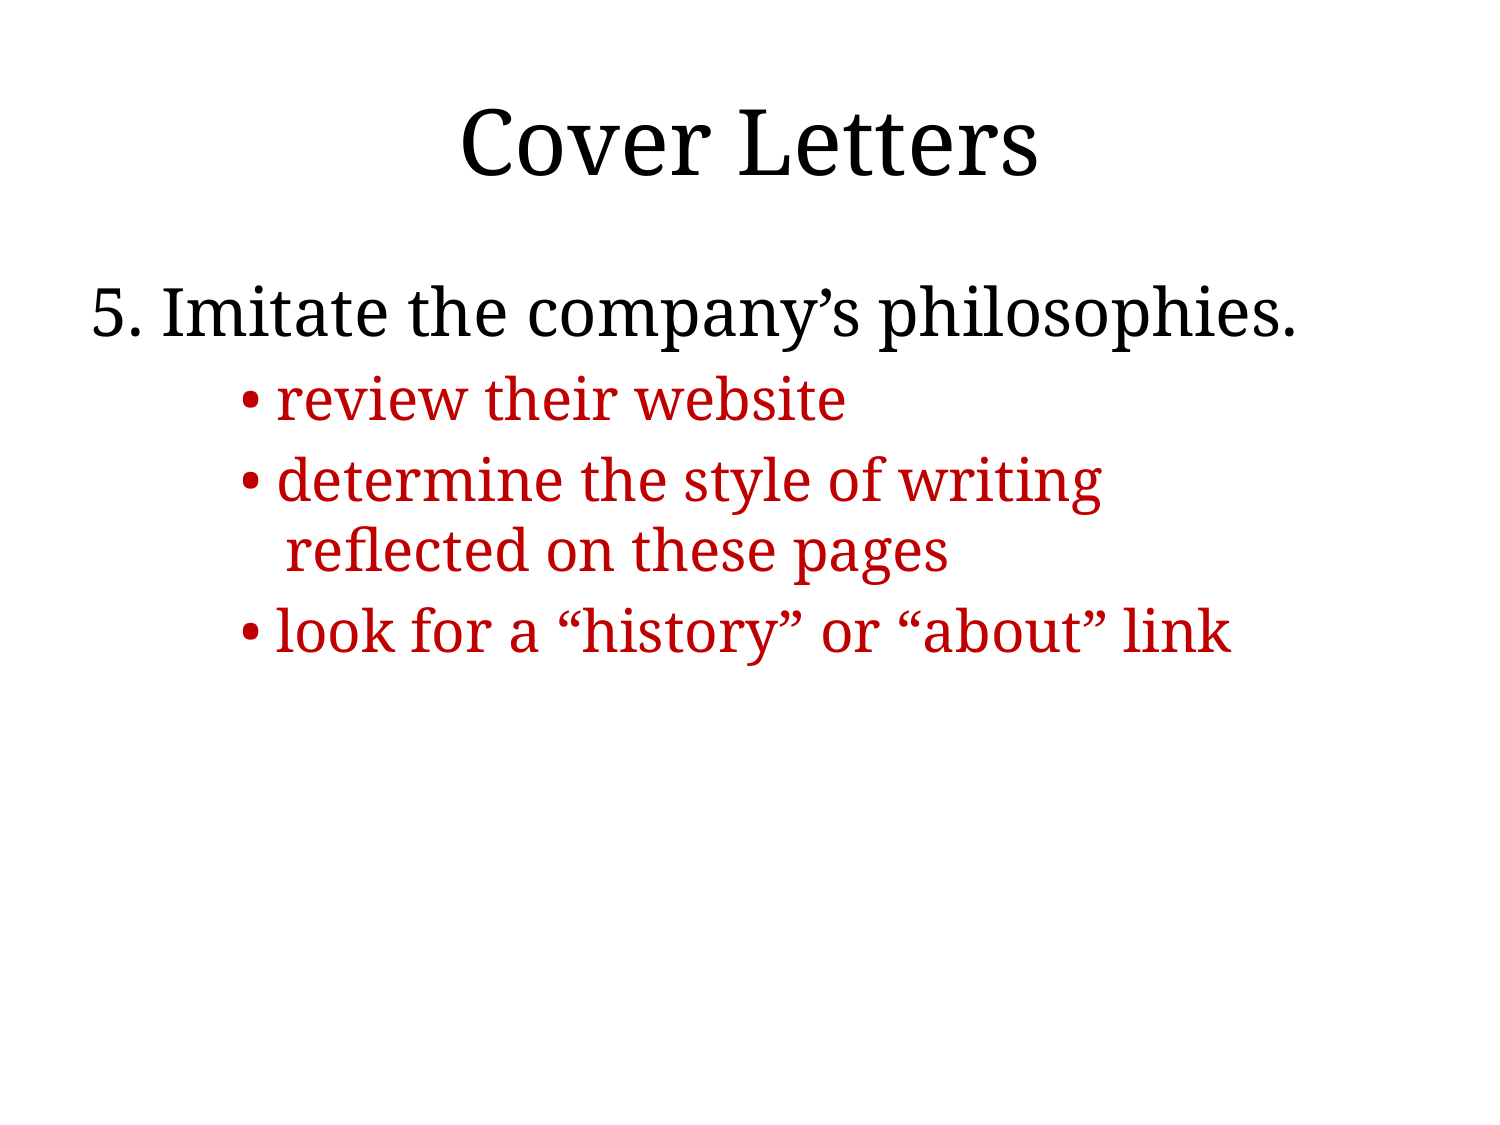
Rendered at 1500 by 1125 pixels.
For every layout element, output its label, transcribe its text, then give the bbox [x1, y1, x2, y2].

title Cover Letters [75, 45, 1425, 233]
list 5. Imitate the company’s philosophies. • review their website • determine the style of writing reflected on these pages • look for a “history” or “about” link [75, 262, 1425, 1005]
